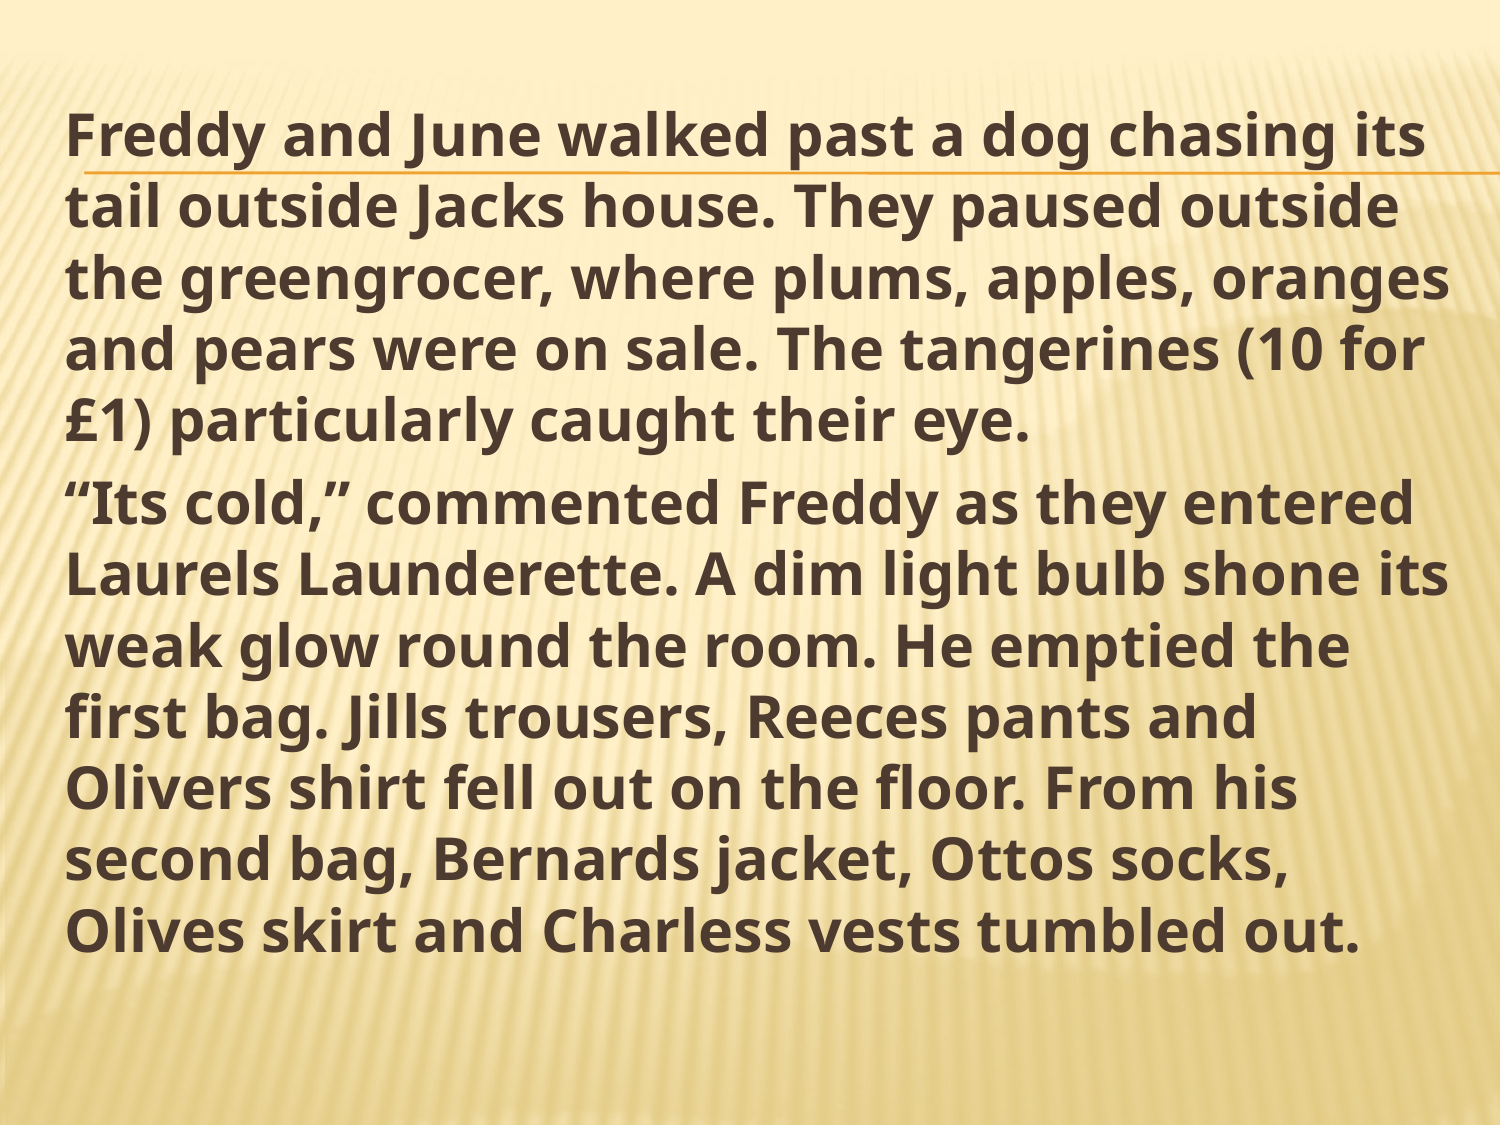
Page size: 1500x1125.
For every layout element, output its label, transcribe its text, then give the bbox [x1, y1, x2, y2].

list Freddy and June walked past a dog chasing its tail outside Jacks house. They paused outside the greengrocer, where plums, apples, oranges and pears were on sale. The tangerines (10 for £1) particularly caught their eye. “Its cold,” commented Freddy as they entered Laurels Launderette. A dim light bulb shone its weak glow round the room. He emptied the first bag. Jills trousers, Reeces pants and Olivers shirt fell out on the floor. From his second bag, Bernards jacket, Ottos socks, Olives skirt and Charless vests tumbled out. [50, 90, 1475, 998]
